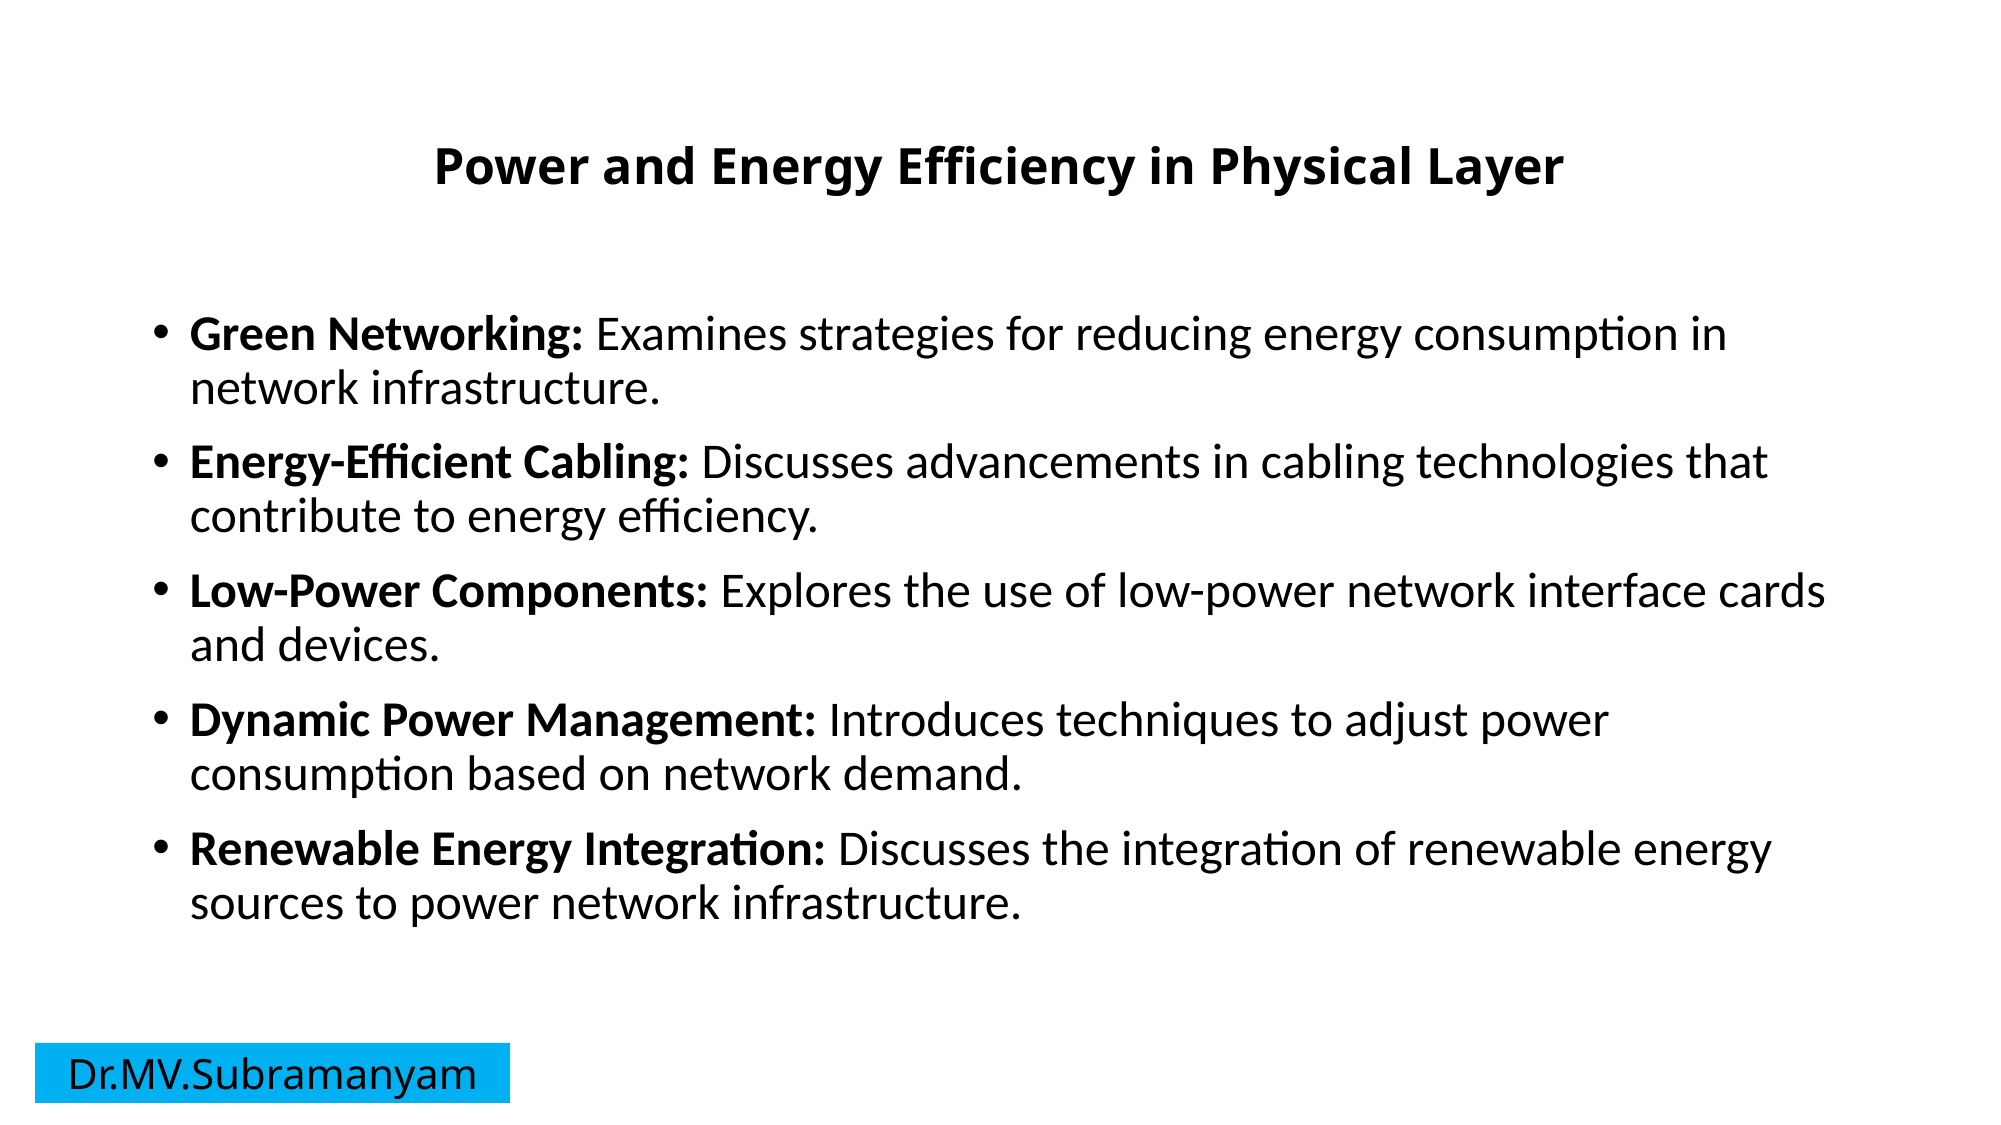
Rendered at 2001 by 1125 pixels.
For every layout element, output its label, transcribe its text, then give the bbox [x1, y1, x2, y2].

footer Dr.MV.Subramanyam [35, 1042, 511, 1103]
title Power and Energy Efficiency in Physical Layer [137, 59, 1863, 278]
list Green Networking: Examines strategies for reducing energy consumption in network infrastructure. Energy-Efficient Cabling: Discusses advancements in cabling technologies that contribute to energy efficiency. Low-Power Components: Explores the use of low-power network interface cards and devices. Dynamic Power Management: Introduces techniques to adjust power consumption based on network demand. Renewable Energy Integration: Discusses the integration of renewable energy sources to power network infrastructure. [137, 299, 1863, 1014]
